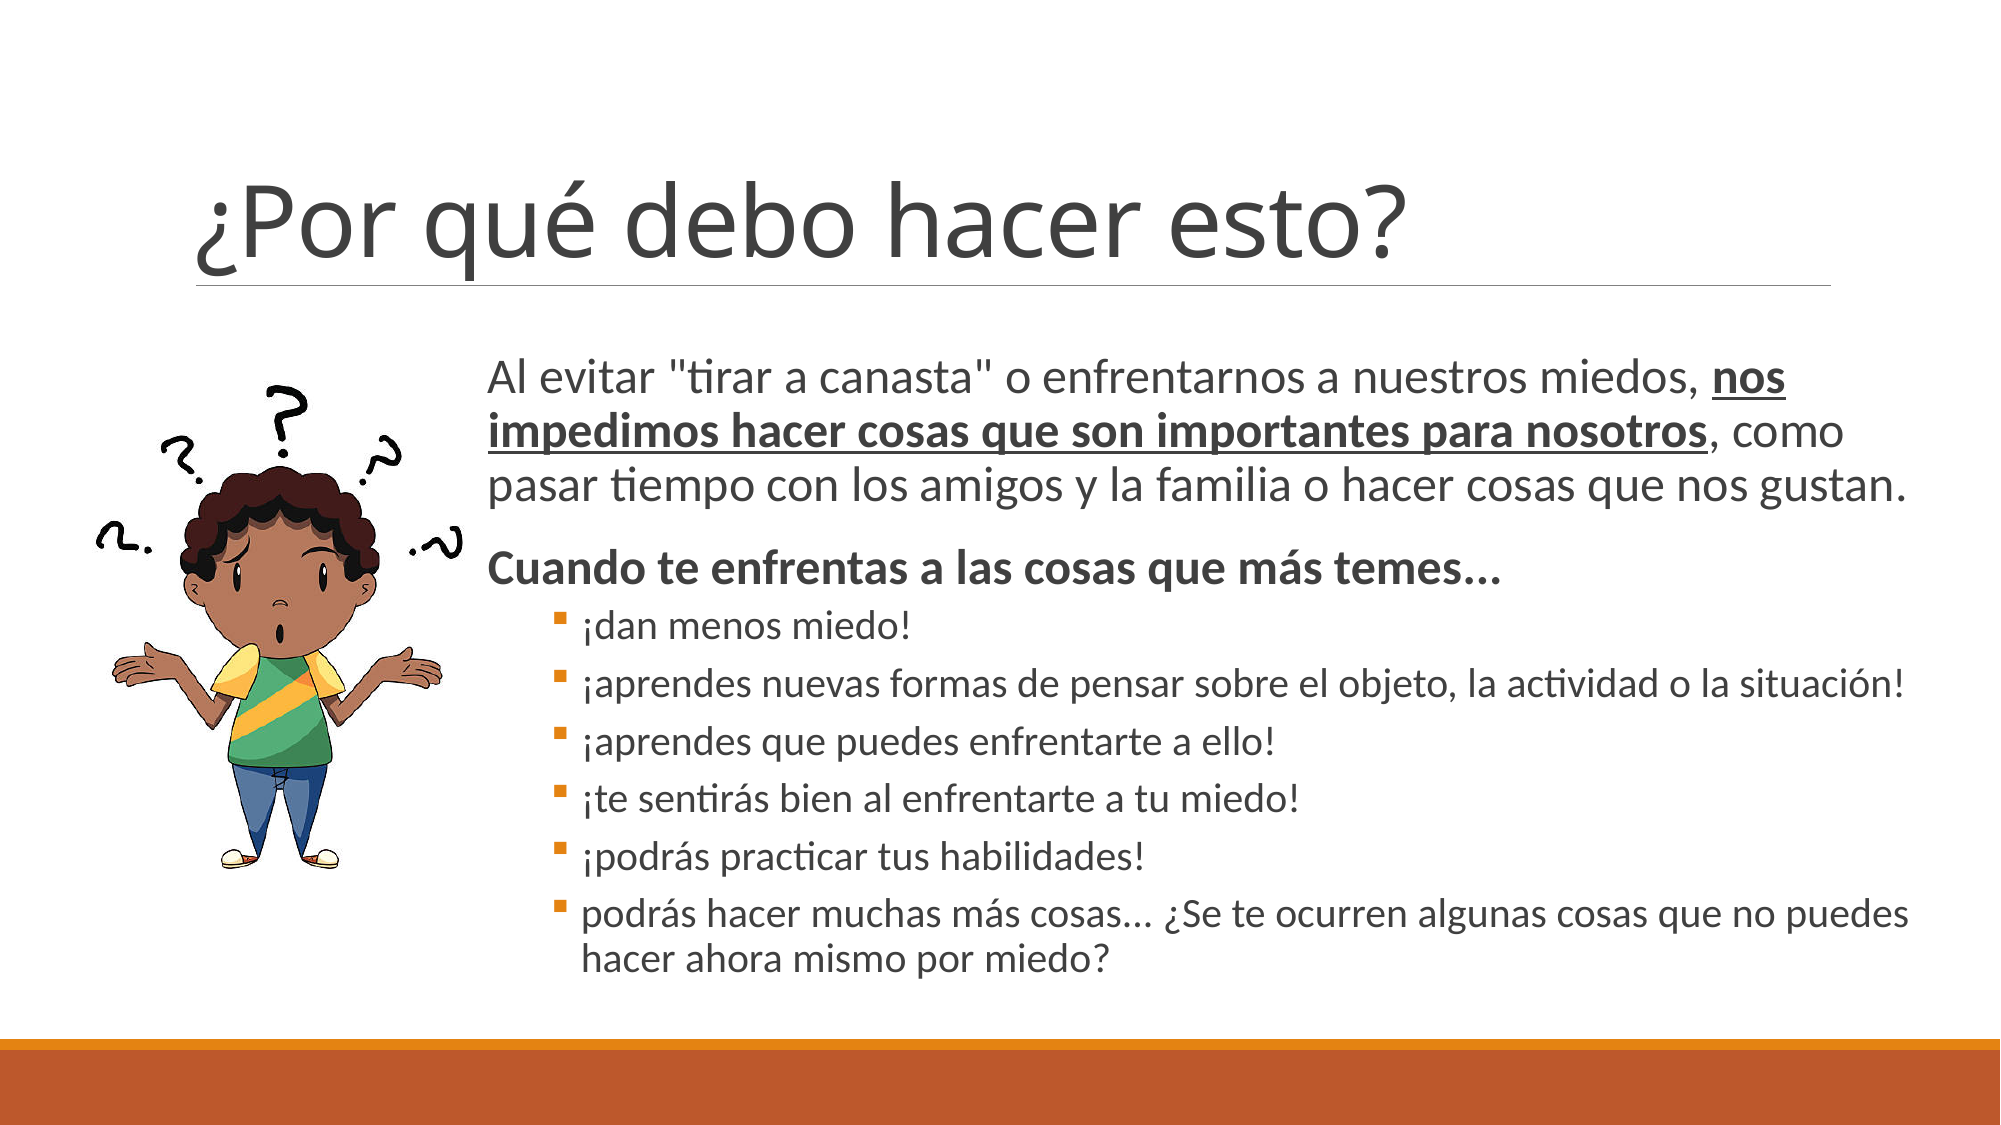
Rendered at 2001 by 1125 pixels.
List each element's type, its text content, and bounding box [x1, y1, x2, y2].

title ¿Por qué debo hacer esto? [180, 47, 1830, 285]
picture [5, 352, 555, 902]
list Al evitar "tirar a canasta" o enfrentarnos a nuestros miedos, nos impedimos hacer cosas que son importantes para nosotros, como pasar tiempo con los amigos y la familia o hacer cosas que nos gustan. Cuando te enfrentas a las cosas que más temes... ¡dan menos miedo! ¡aprendes nuevas formas de pensar sobre el objeto, la actividad o la situación! ¡aprendes que puedes enfrentarte a ello! ¡te sentirás bien al enfrentarte a tu miedo! ¡podrás practicar tus habilidades! podrás hacer muchas más cosas... ¿Se te ocurren algunas cosas que no puedes hacer ahora mismo por miedo? [487, 342, 1946, 948]
